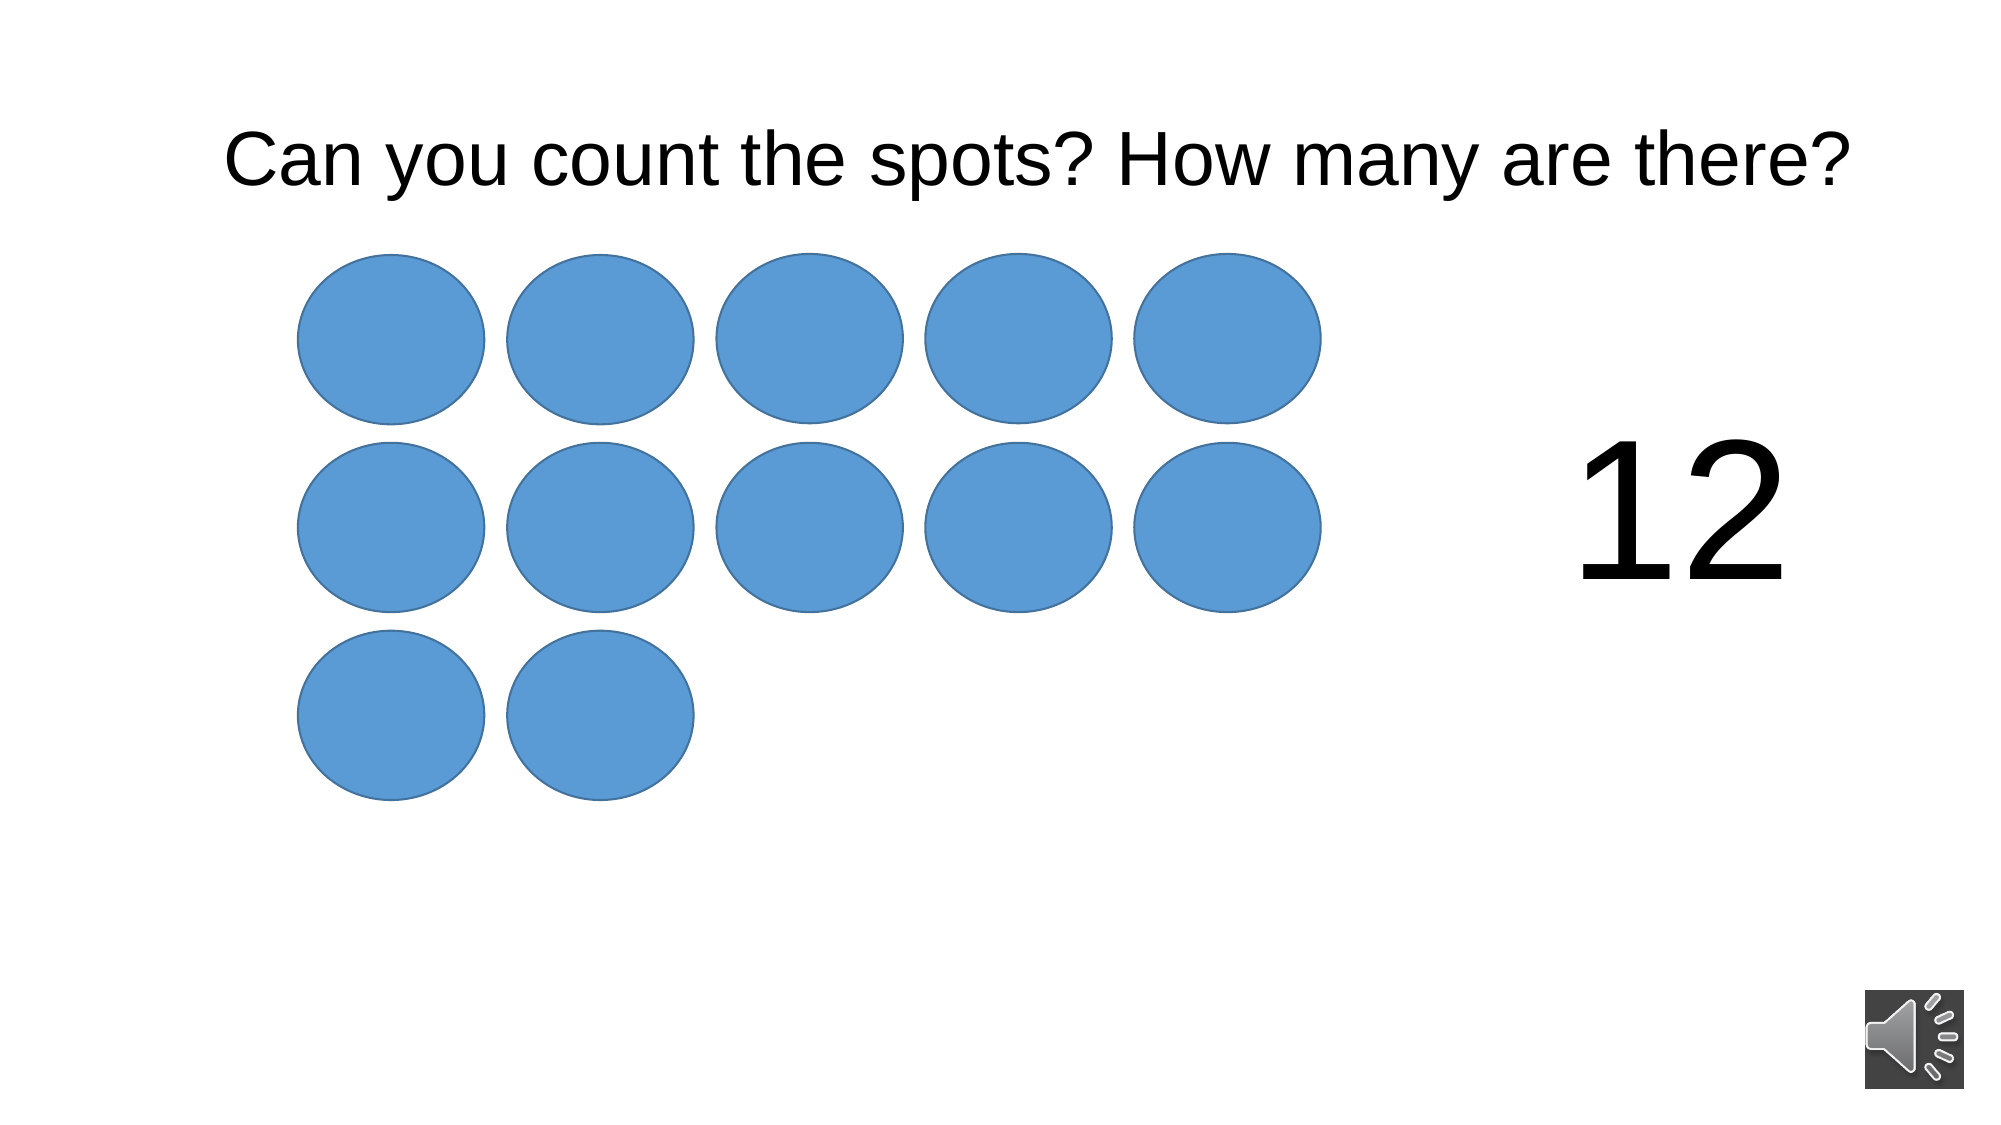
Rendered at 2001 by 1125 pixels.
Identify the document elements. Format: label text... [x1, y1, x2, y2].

text_box [715, 252, 904, 425]
text_box 12 [1320, 514, 2000, 630]
text_box [715, 441, 904, 614]
text_box [296, 441, 486, 614]
text_box [506, 441, 695, 614]
text_box [506, 253, 695, 426]
picture [1864, 989, 1965, 1090]
text_box [296, 253, 486, 426]
text_box [1133, 441, 1321, 614]
text_box [296, 629, 486, 802]
text_box [924, 252, 1113, 425]
text_box [924, 441, 1113, 614]
title Can you count the spots? How many are there? [183, 94, 1895, 210]
text_box [506, 629, 695, 802]
text_box [1133, 252, 1322, 425]
